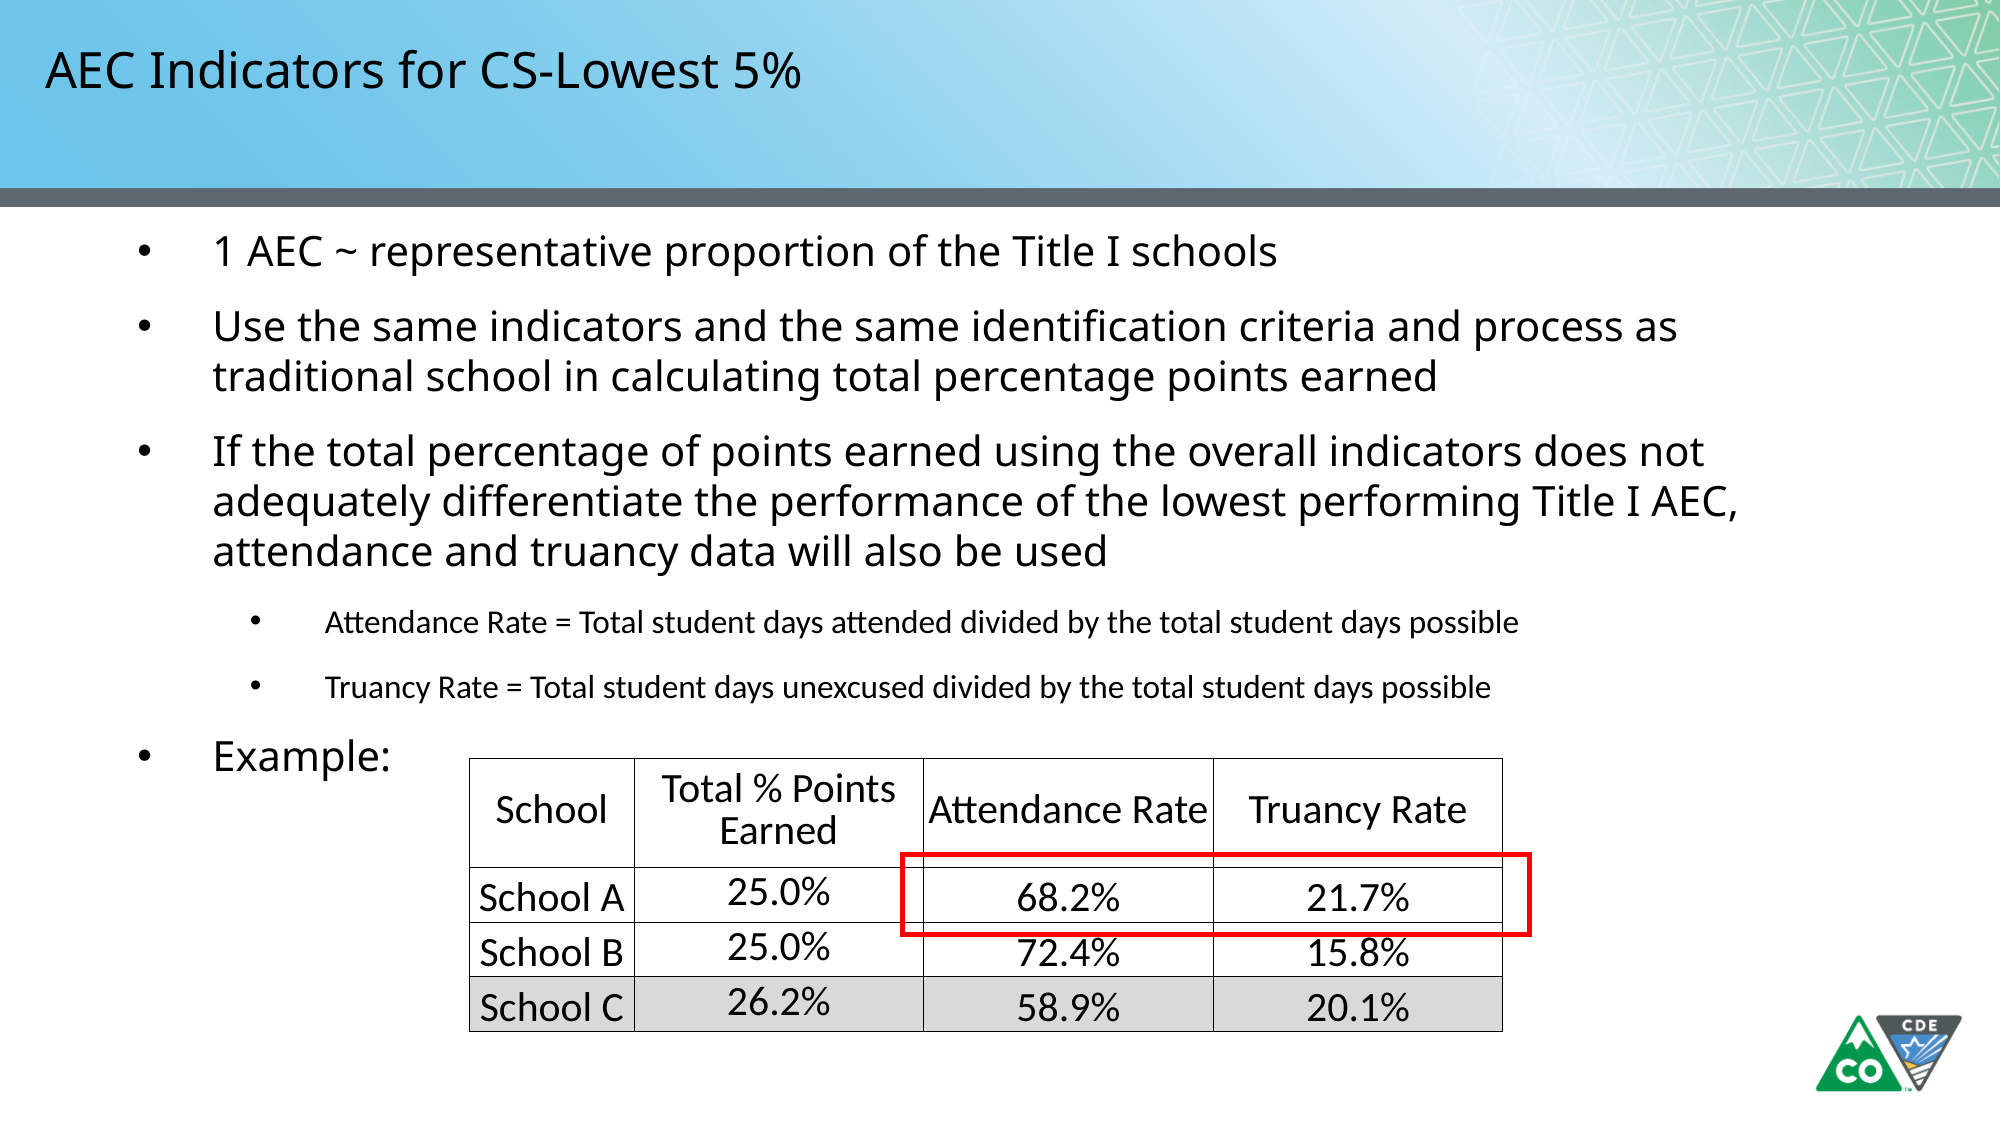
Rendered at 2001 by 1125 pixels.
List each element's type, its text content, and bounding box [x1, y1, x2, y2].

table_header Total % Points Earned [635, 759, 923, 867]
table_cell School B [470, 923, 634, 976]
list 1 AEC ~ representative proportion of the Title I schools Use the same indicators and the same identification criteria and process as traditional school in calculating total percentage points earned If the total percentage of points earned using the overall indicators does not adequately differentiate the performance of the lowest performing Title I AEC, attendance and truancy data will also be used Attendance Rate = Total student days attended divided by the total student days possible Truancy Rate = Total student days unexcused divided by the total student days possible Example: [137, 225, 1836, 1003]
table_cell 25.0% [635, 868, 902, 922]
table_cell School C [470, 977, 634, 1031]
table_cell 25.0% [635, 923, 923, 976]
table_header School [470, 759, 634, 867]
table_cell 72.4% [924, 936, 1213, 976]
table_header Attendance Rate [924, 759, 1213, 853]
picture [1803, 1006, 1972, 1099]
text_box [902, 853, 1530, 936]
title AEC Indicators for CS-Lowest 5% [45, 45, 1000, 162]
table_cell 20.1% [1214, 977, 1502, 1031]
table_cell School A [470, 868, 634, 922]
table_header Truancy Rate [1214, 759, 1502, 853]
table_cell 15.8% [1214, 936, 1502, 976]
picture [0, 0, 2000, 207]
table_cell 58.9% [924, 977, 1213, 1031]
table_cell 26.2% [635, 977, 923, 1031]
